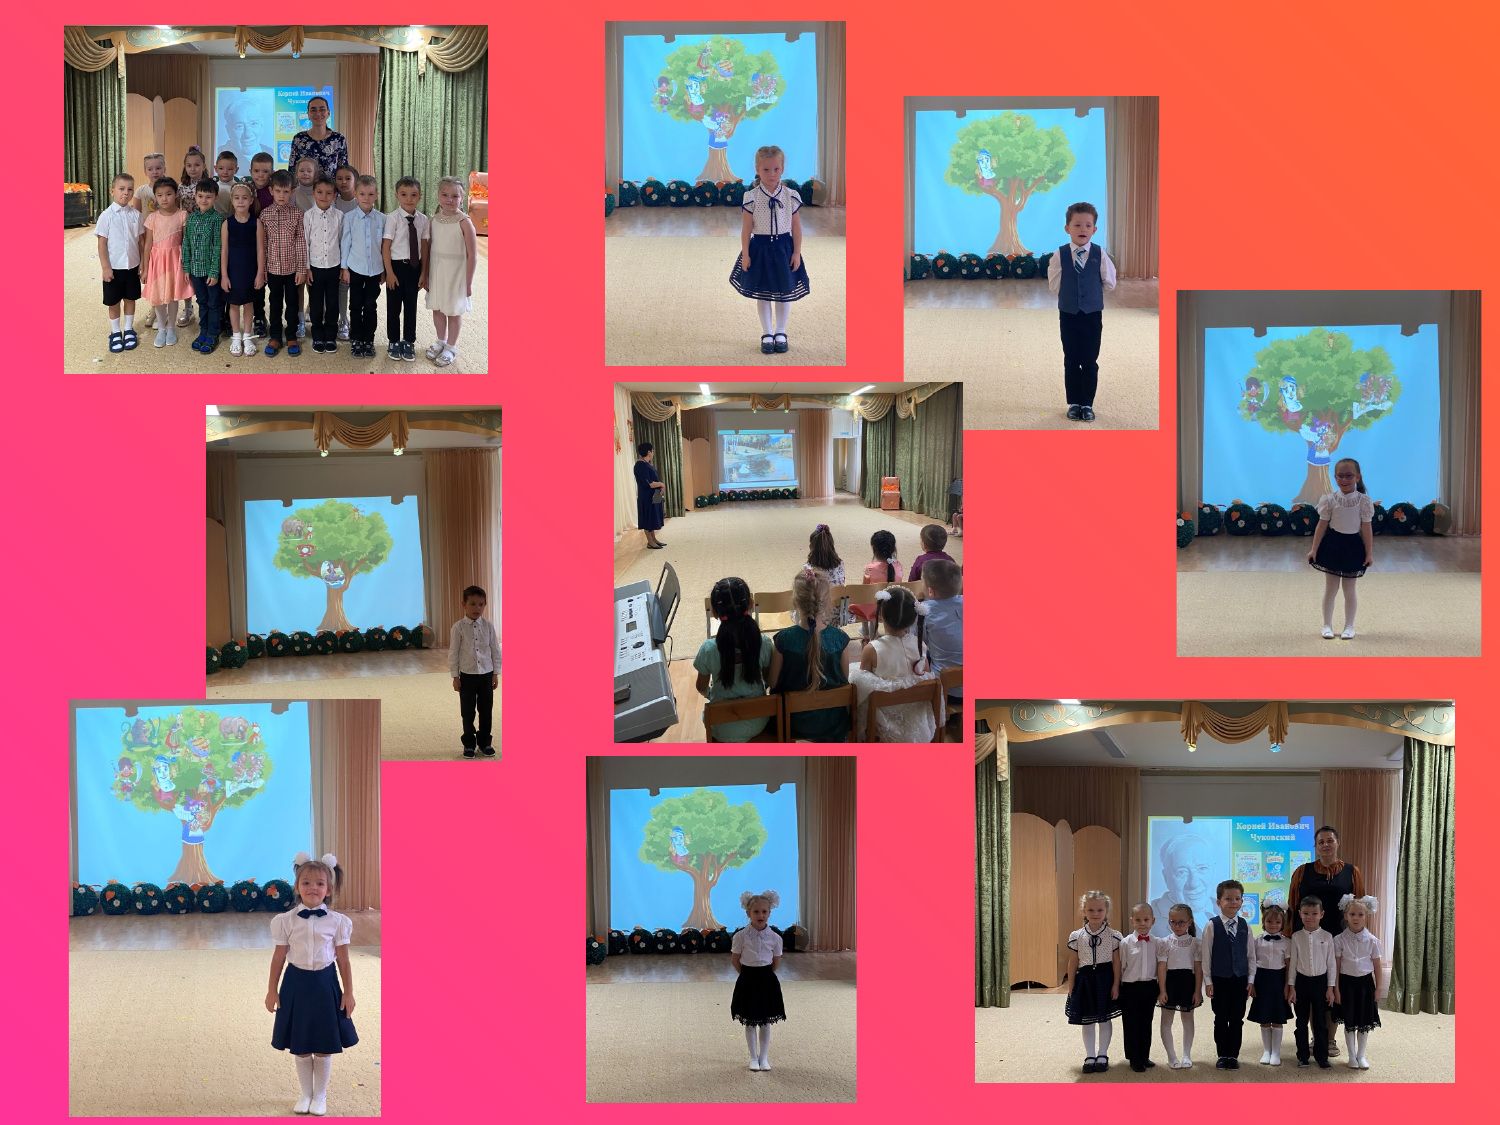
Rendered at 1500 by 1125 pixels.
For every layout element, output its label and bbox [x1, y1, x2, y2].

picture [604, 20, 847, 367]
picture [974, 698, 1455, 1084]
picture [68, 405, 503, 1117]
picture [1176, 290, 1482, 658]
picture [613, 95, 1160, 743]
picture [64, 24, 488, 374]
picture [585, 756, 857, 1104]
